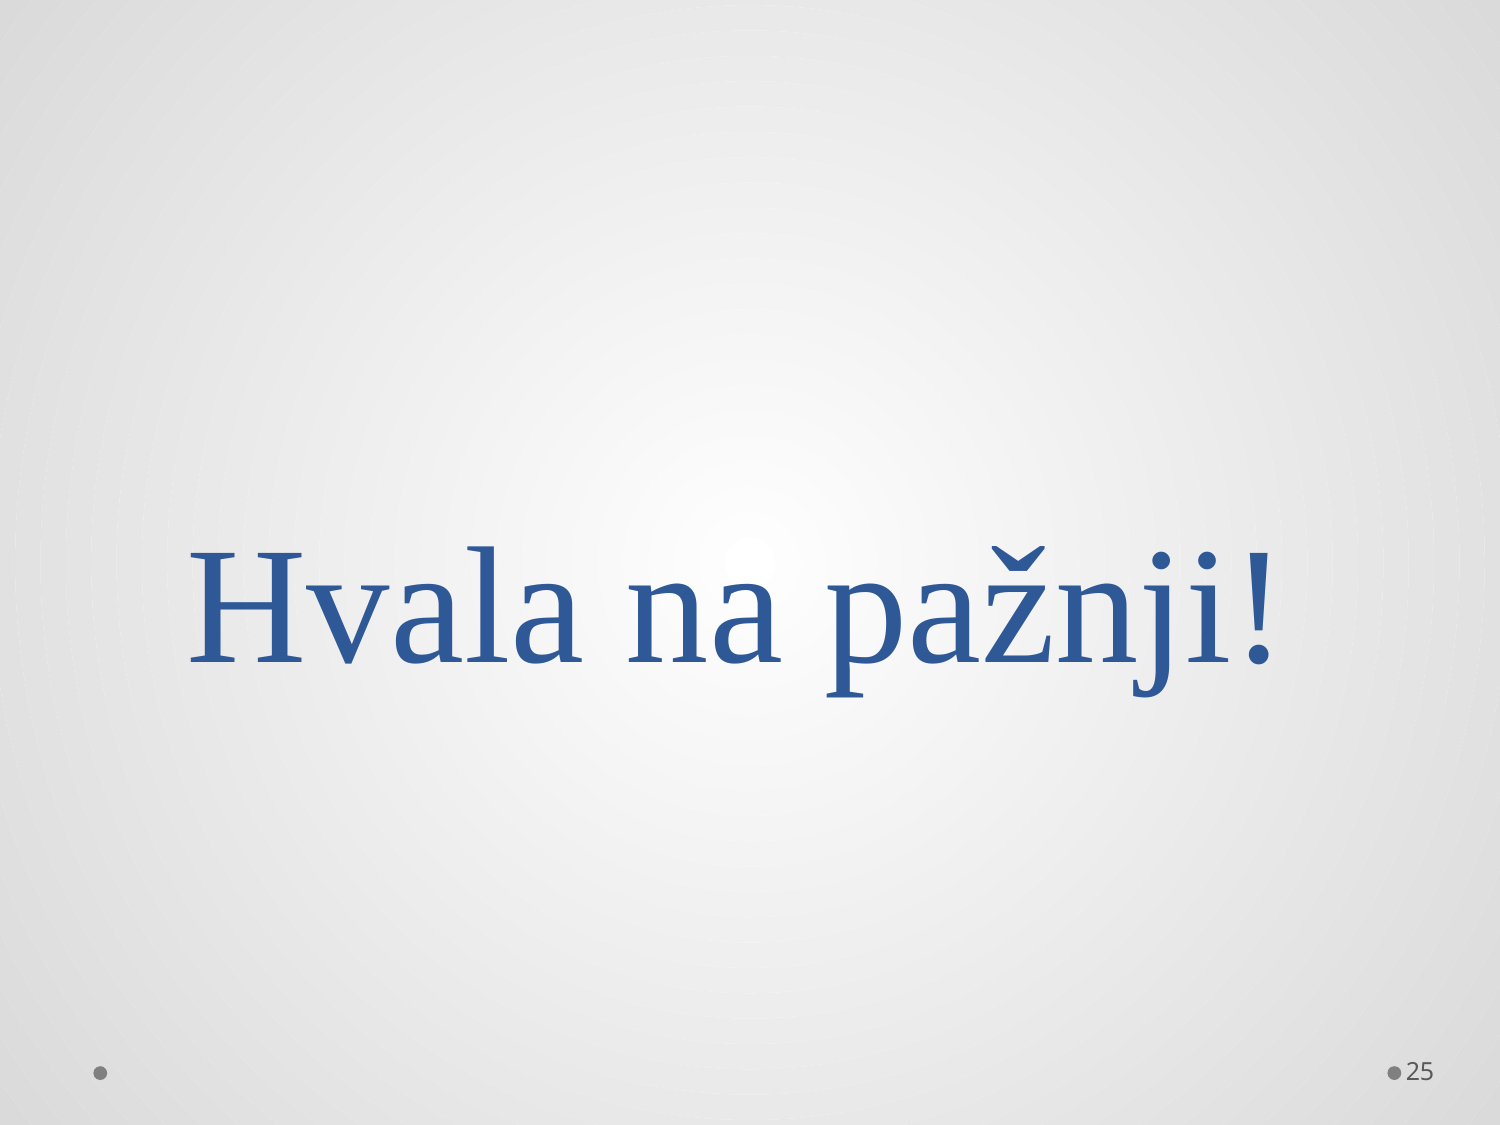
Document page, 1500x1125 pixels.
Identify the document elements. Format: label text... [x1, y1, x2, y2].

slide_number 25 [1401, 1042, 1494, 1103]
title Hvala na pažnji! [100, 3, 1376, 704]
